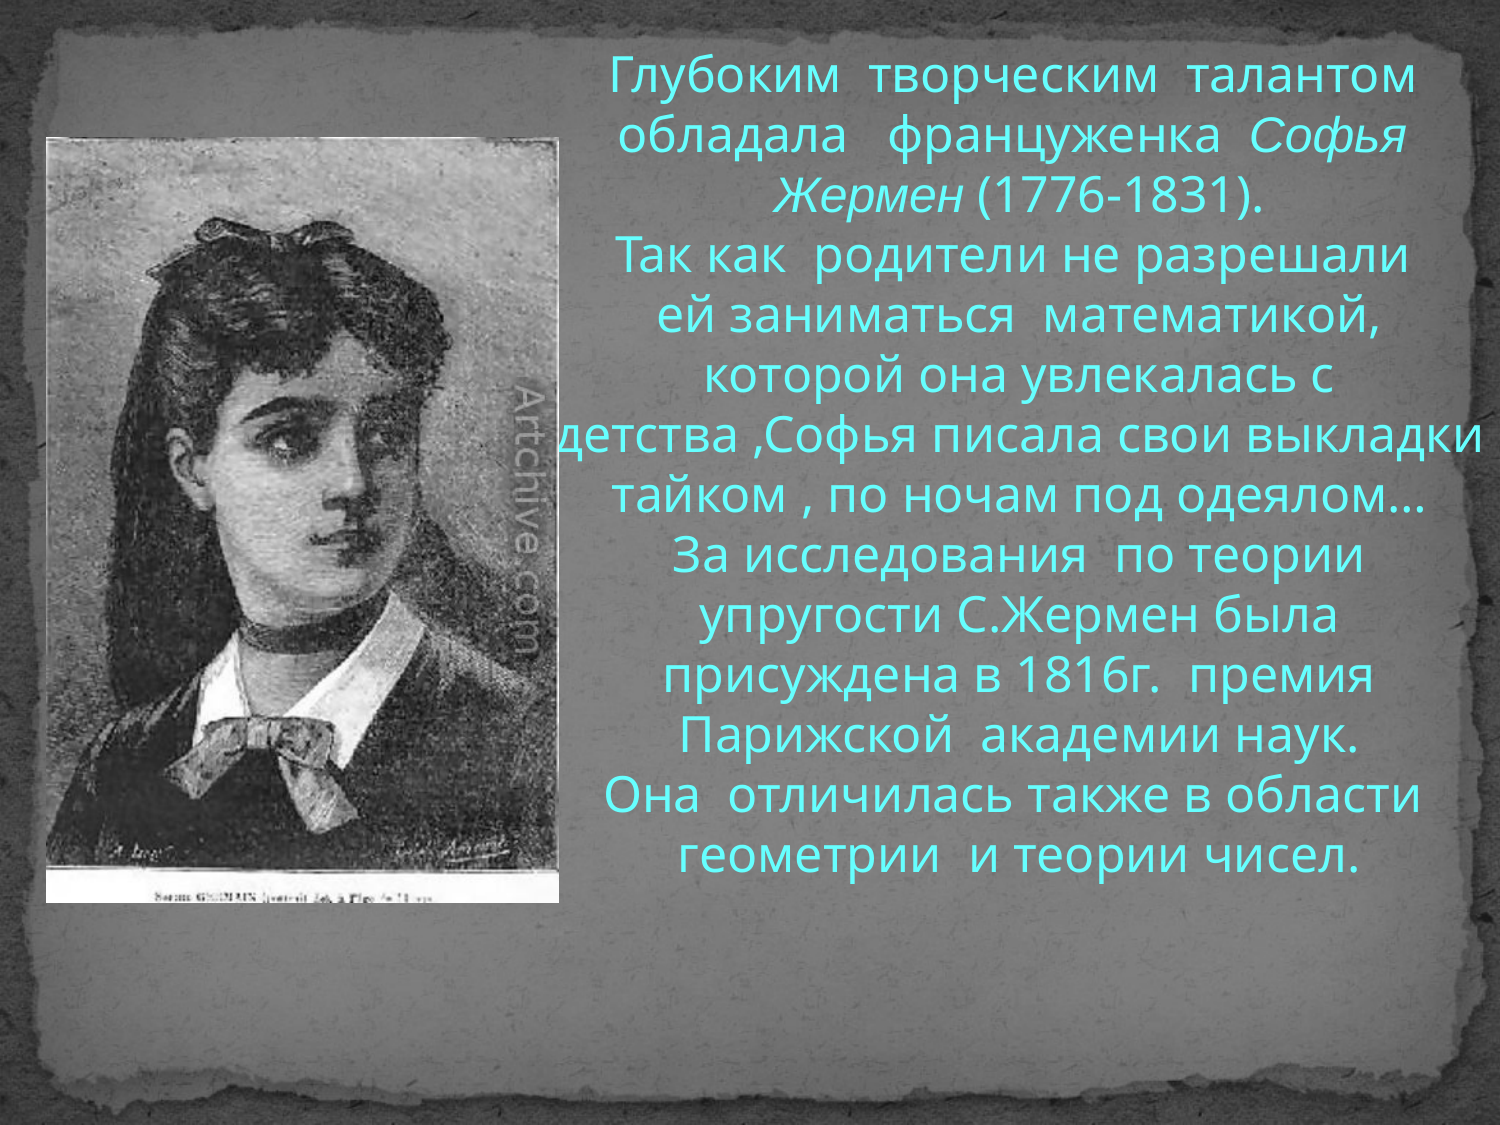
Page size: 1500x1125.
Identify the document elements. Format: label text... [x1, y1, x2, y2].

picture [46, 137, 559, 903]
text_box Глубоким творческим талантом обладала француженка Софья Жермен (1776-1831). Так как родители не разрешали ей заниматься математикой, которой она увлекалась с детства ,Софья писала свои выкладки тайком , по ночам под одеялом… За исследования по теории упругости С.Жермен была присуждена в 1816г. премия Парижской академии наук. Она отличилась также в области геометрии и теории чисел. [536, 32, 1500, 987]
